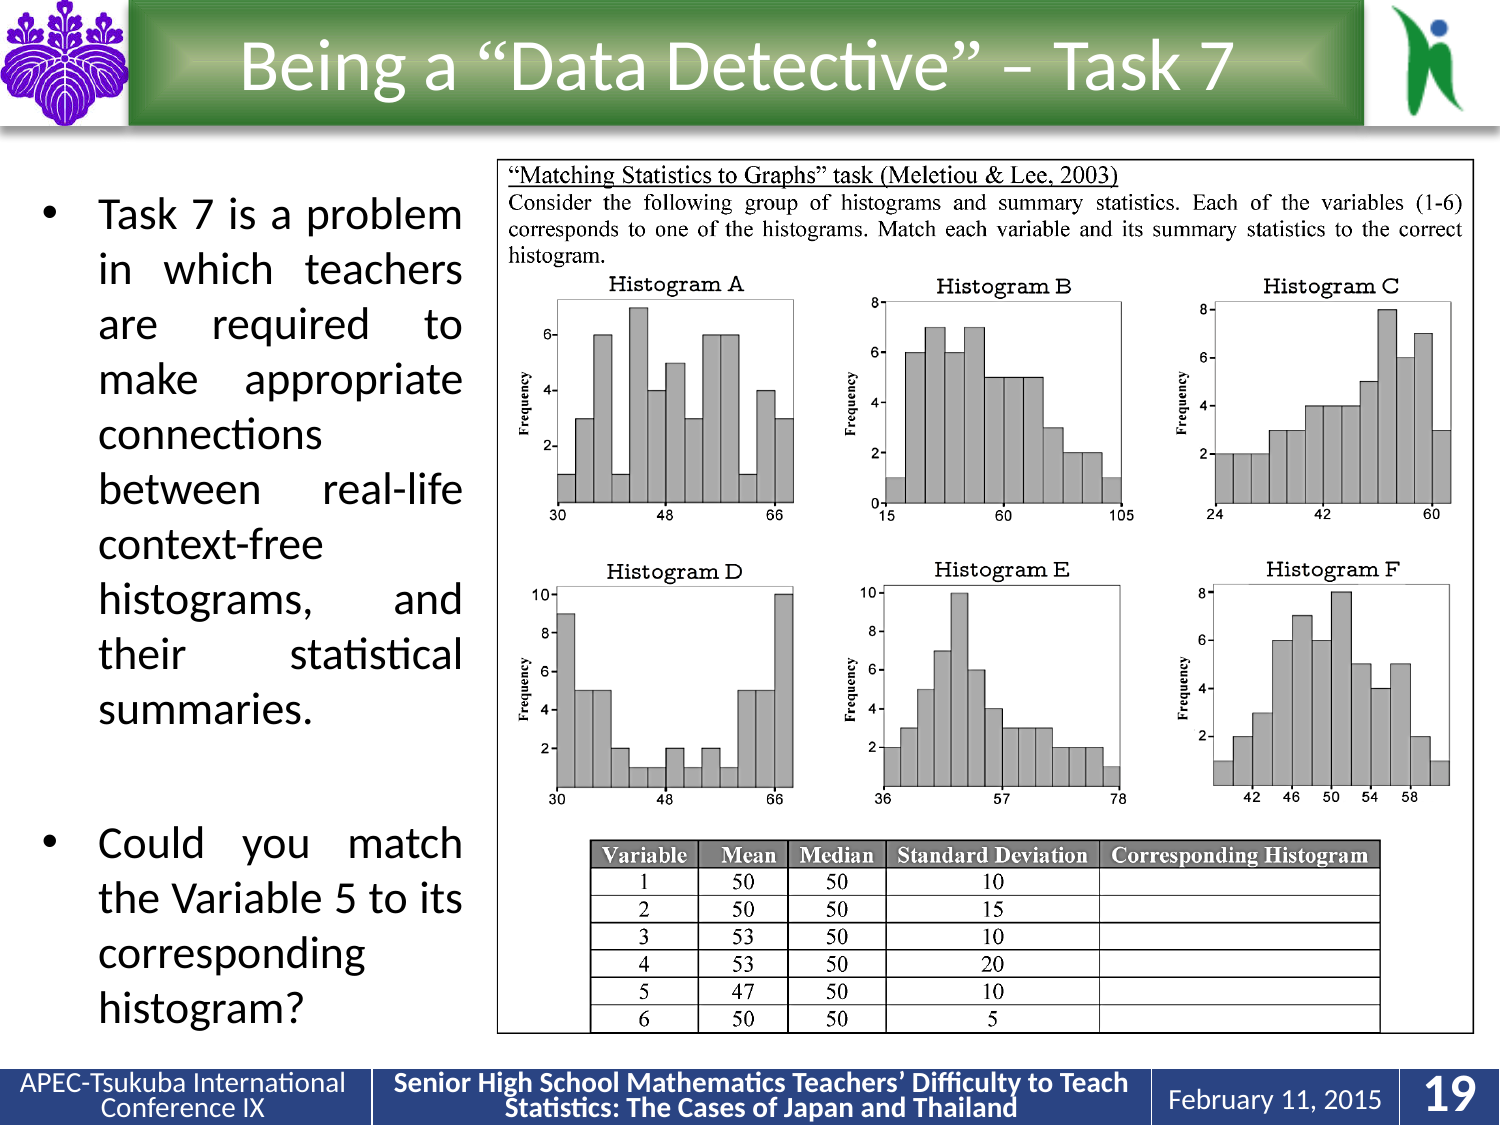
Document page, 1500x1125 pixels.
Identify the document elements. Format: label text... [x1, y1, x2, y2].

table_header February 11, 2015 [1152, 1069, 1399, 1125]
table_header 19 [1400, 1069, 1499, 1125]
text_box Being a “Data Detective” – Task 7 [133, 0, 1359, 127]
picture [0, 0, 129, 126]
picture [496, 155, 1478, 1036]
table_header APEC-Tsukuba International Conference IX [0, 1069, 371, 1125]
text_box Could you match the Variable 5 to its corresponding histogram? [27, 805, 479, 1041]
table_header Senior High School Mathematics Teachers’ Difficulty to Teach Statistics: The Cases of Japan and Thailand [373, 1069, 1151, 1125]
text_box Task 7 is a problem in which teachers are required to make appropriate connections between real-life context-free histograms, and their statistical summaries. [27, 176, 479, 742]
picture [1363, 0, 1500, 126]
